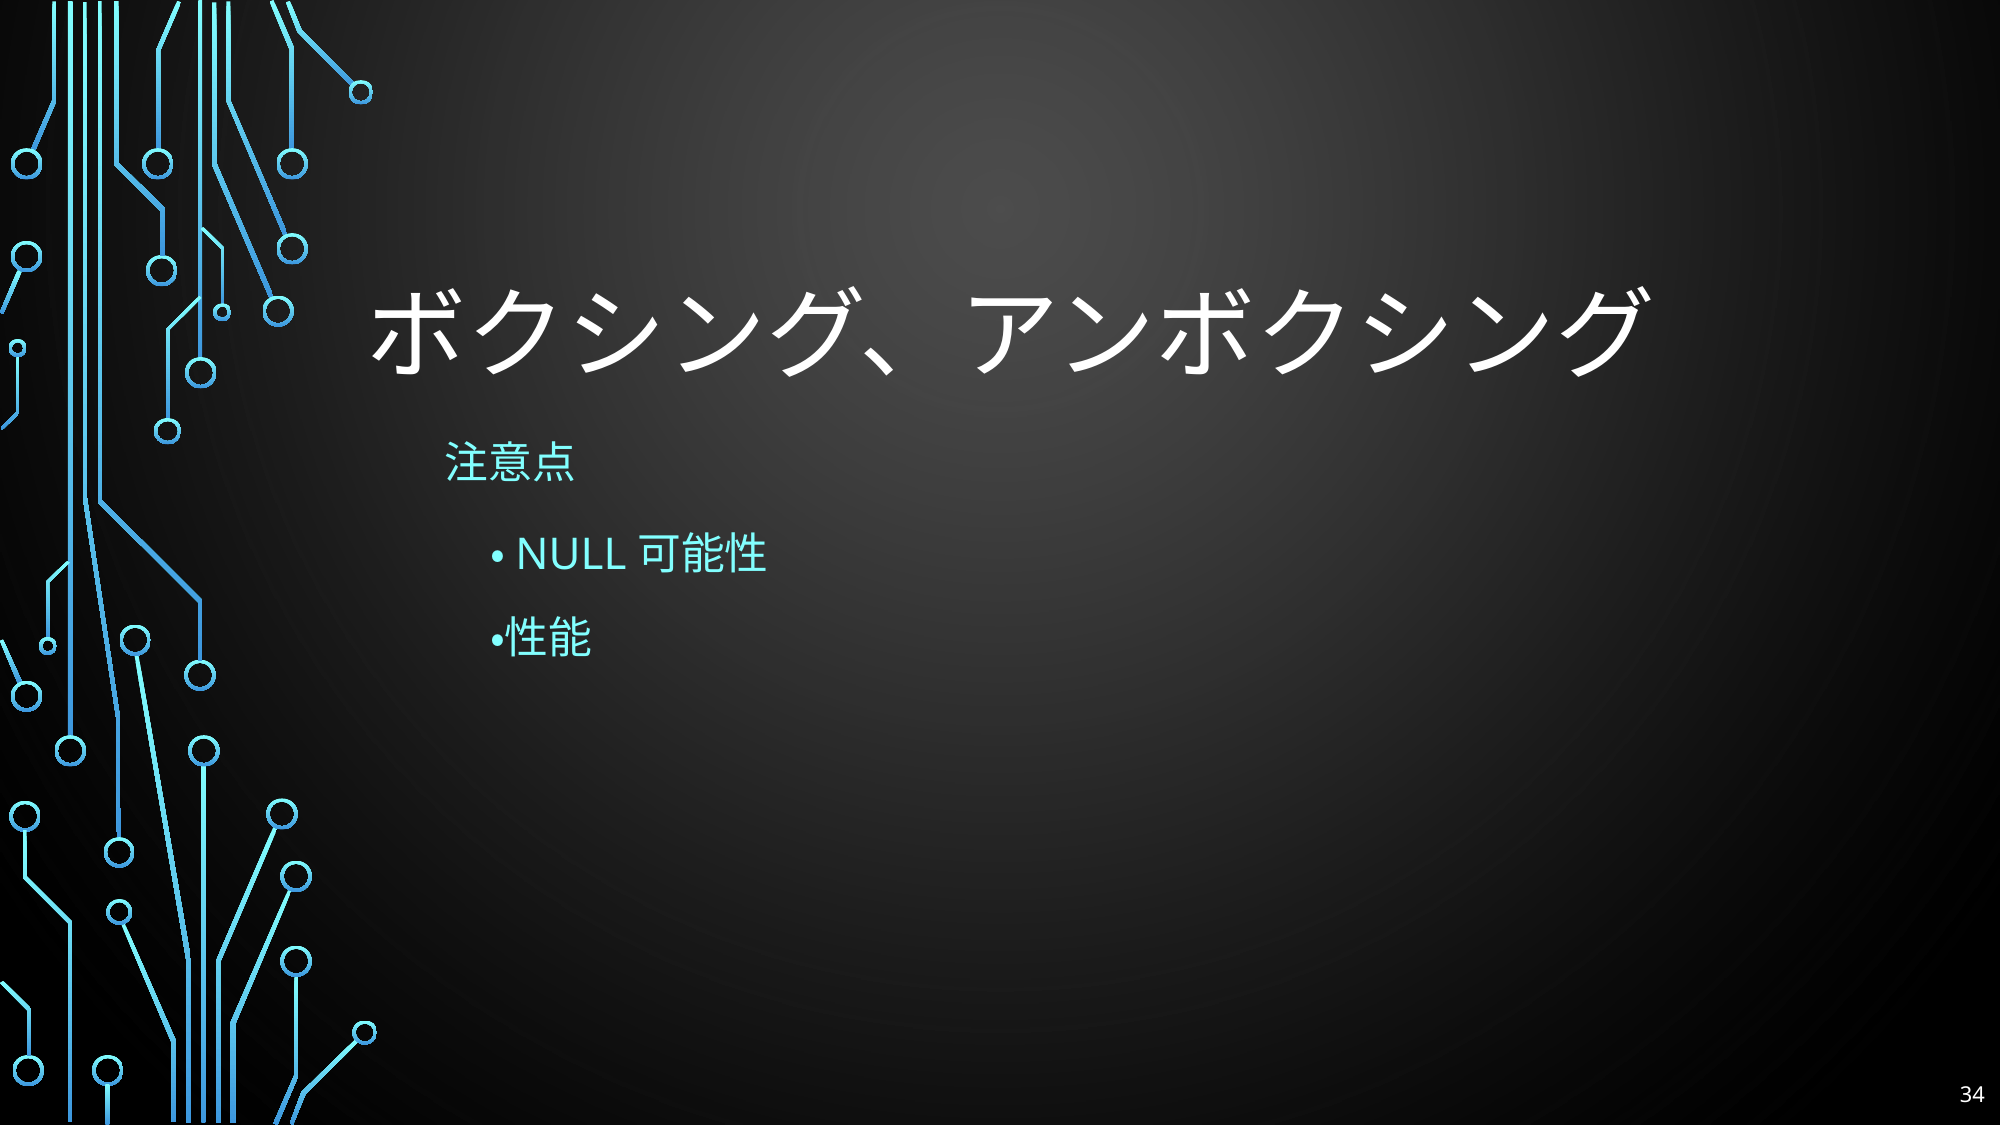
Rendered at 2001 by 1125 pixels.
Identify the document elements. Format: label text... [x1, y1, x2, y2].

picture [96, 1059, 120, 1082]
picture [284, 949, 308, 973]
picture [356, 1024, 373, 1041]
picture [15, 684, 38, 708]
picture [280, 152, 304, 176]
slide_number 34 [1873, 1065, 2000, 1125]
picture [16, 1059, 40, 1082]
text_box 注意点 [430, 417, 1838, 508]
subtitle ・null可能性 ・性能 [475, 508, 1364, 1004]
title ボクシング、アンボクシング [351, 181, 1816, 400]
picture [15, 245, 38, 268]
picture [0, 0, 2000, 1125]
